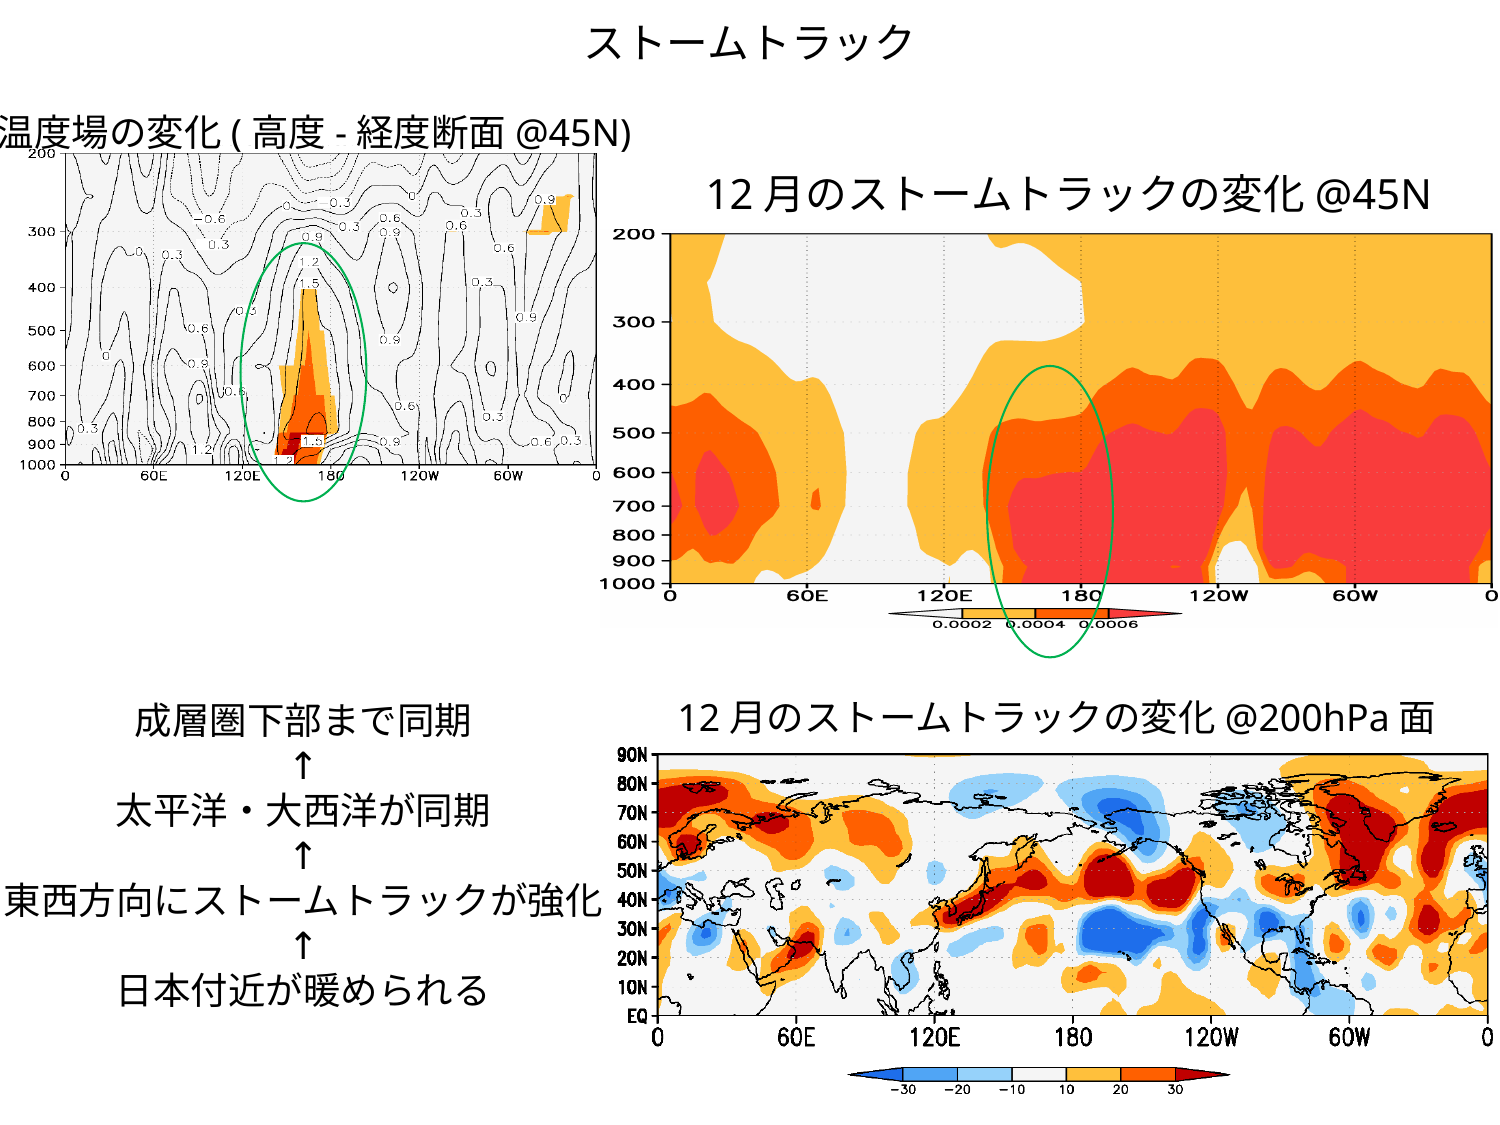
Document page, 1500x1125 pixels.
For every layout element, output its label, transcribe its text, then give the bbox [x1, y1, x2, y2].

text_box 温度場の変化(高度-経度断面@45N) [0, 101, 647, 161]
picture [20, 145, 1500, 628]
picture [617, 716, 1500, 1094]
text_box 12月のストームトラックの変化@200hPa面 [662, 686, 1452, 716]
text_box ストームトラック [568, 9, 932, 75]
text_box 成層圏下部まで同期 ↑ 太平洋・大西洋が同期 ↑ 東西方向にストームトラックが強化 ↑ 日本付近が暖められる [0, 689, 618, 1019]
text_box [269, 483, 338, 503]
text_box [1010, 628, 1090, 659]
text_box 12月のストームトラックの変化@45N [690, 160, 1447, 225]
